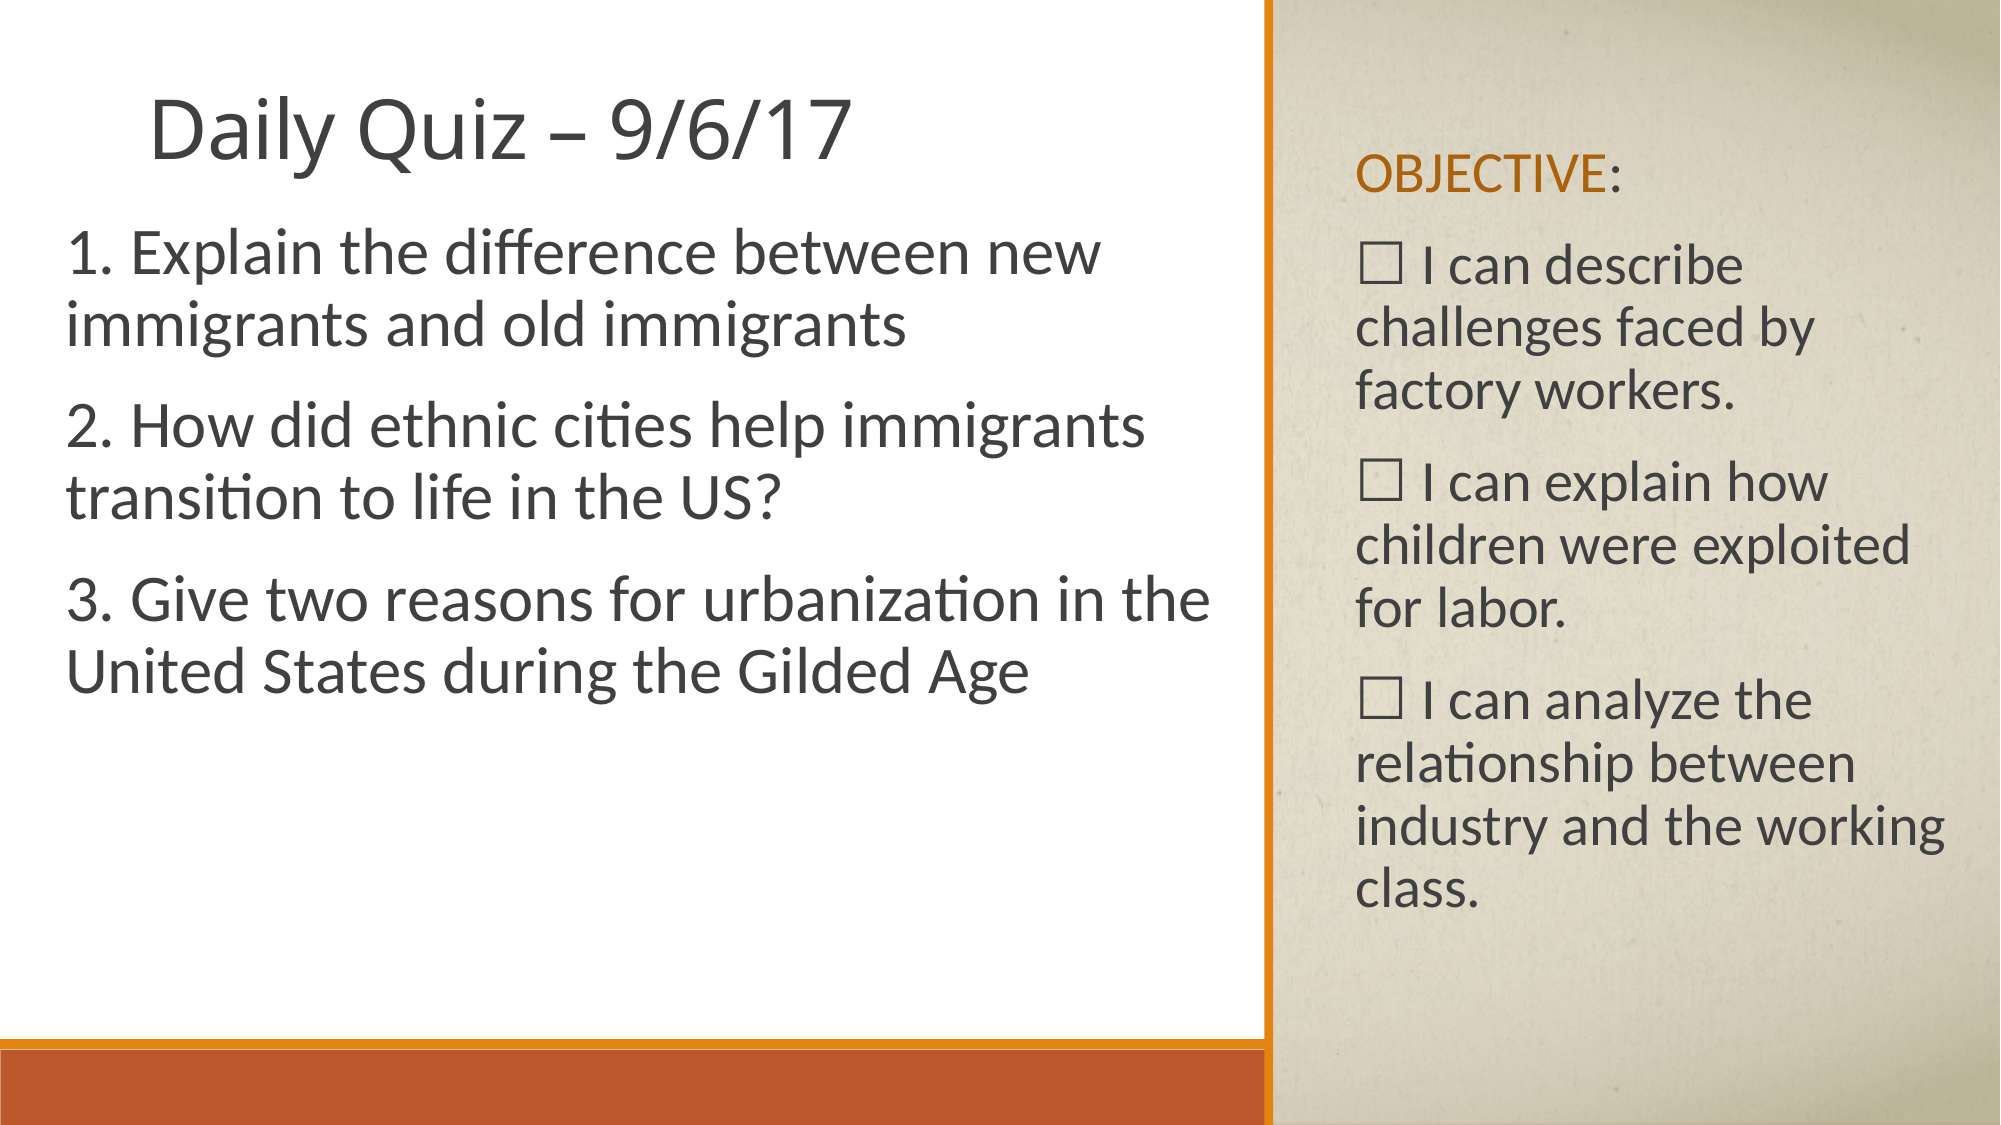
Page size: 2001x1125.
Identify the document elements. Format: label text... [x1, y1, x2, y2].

list OBJECTIVE: ☐ I can describe challenges faced by factory workers. ☐ I can explain how children were exploited for labor. ☐ I can analyze the relationship between industry and the working class. [1340, 134, 1957, 1016]
list 1. Explain the difference between new immigrants and old immigrants 2. How did ethnic cities help immigrants transition to life in the US? 3. Give two reasons for urbanization in the United States during the Gilded Age [50, 209, 1232, 982]
title Daily Quiz – 9/6/17 [132, 84, 1149, 185]
picture [1274, 0, 2000, 1125]
